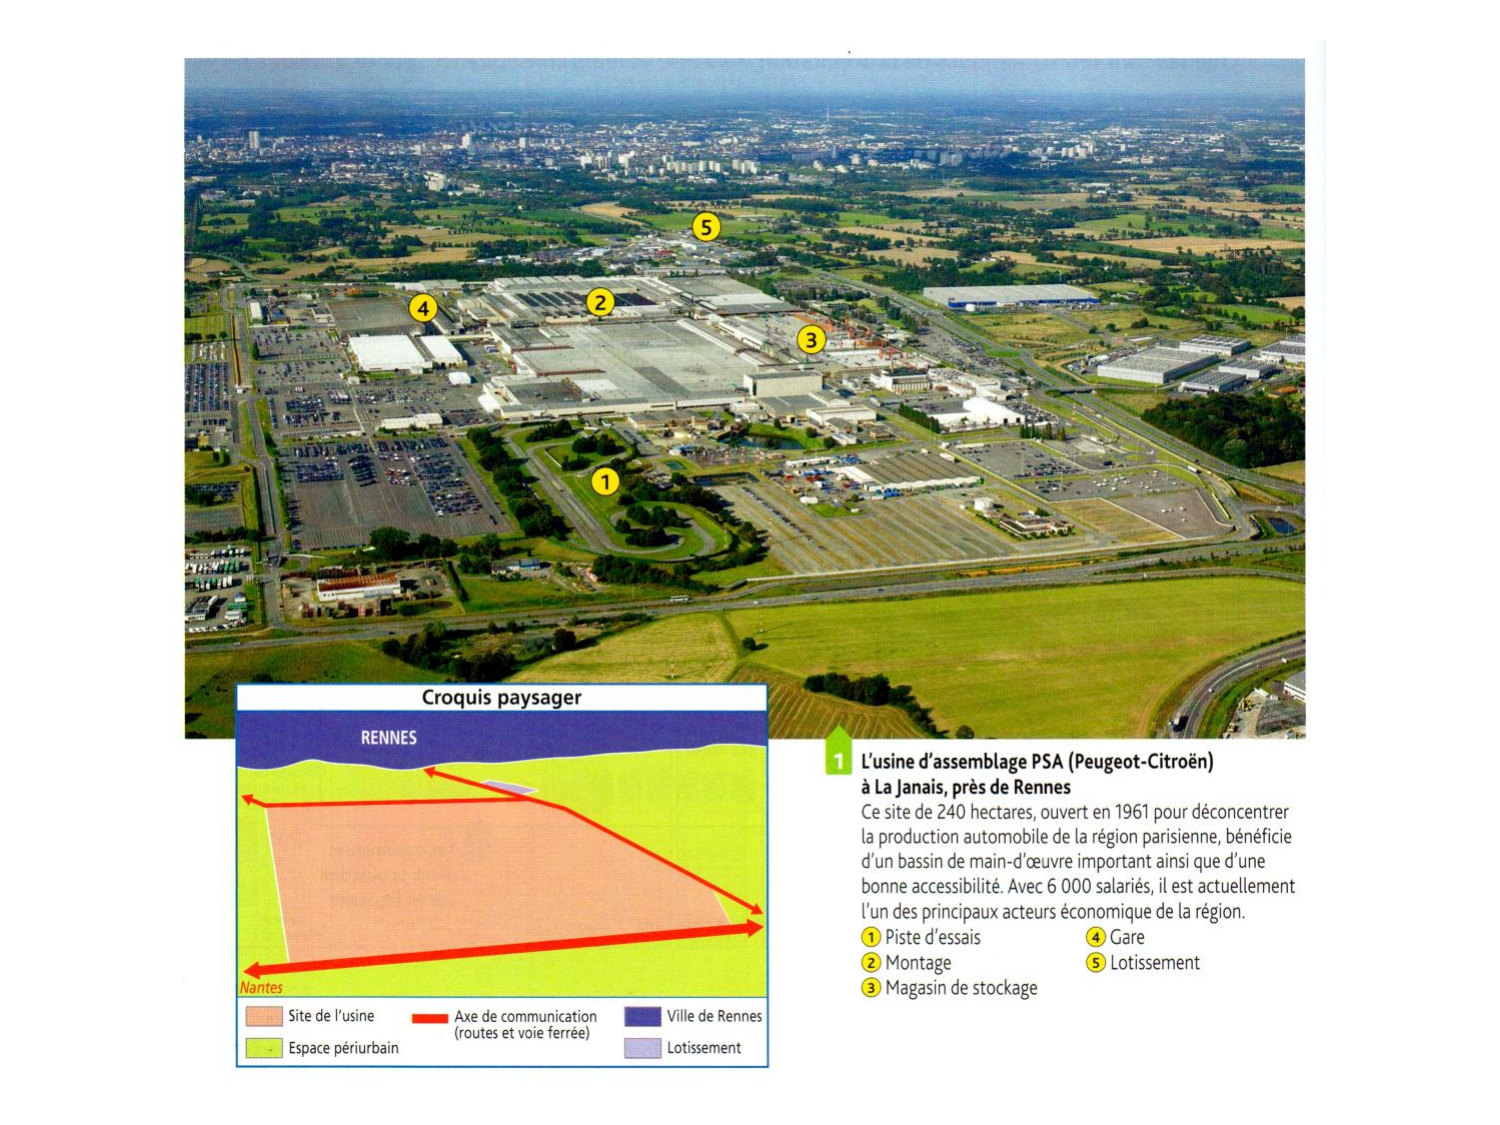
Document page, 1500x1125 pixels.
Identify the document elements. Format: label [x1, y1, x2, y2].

picture [173, 40, 1327, 1085]
